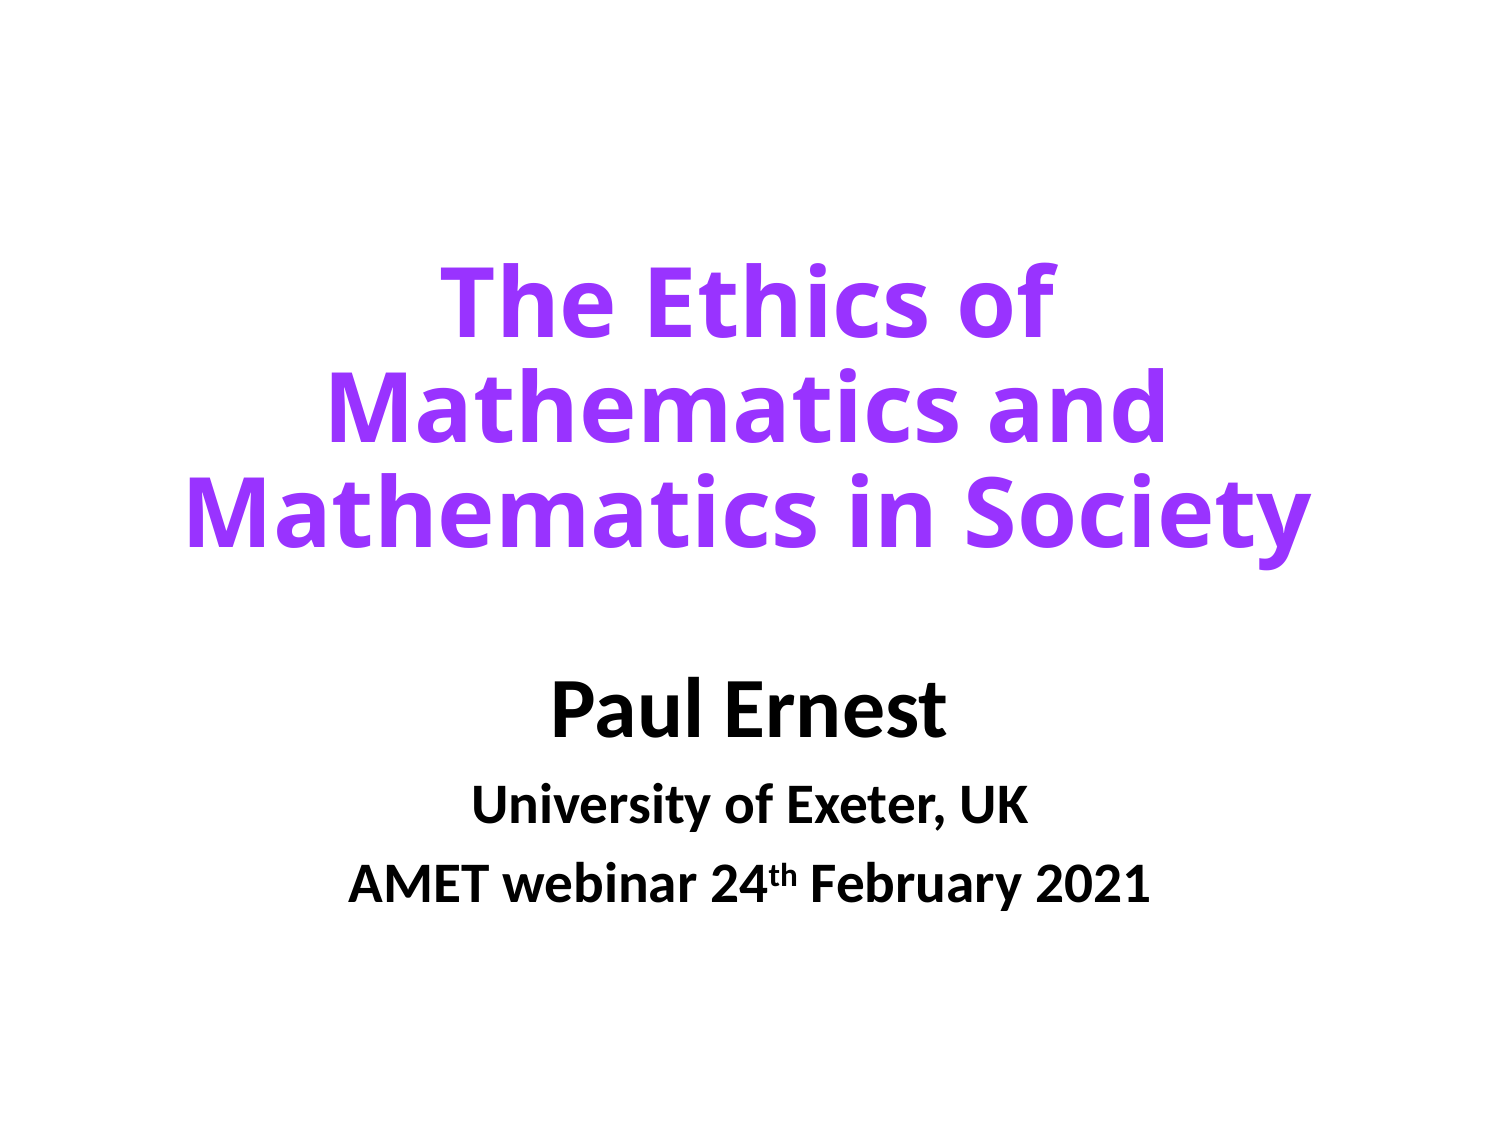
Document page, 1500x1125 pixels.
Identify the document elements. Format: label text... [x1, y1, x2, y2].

title The Ethics of Mathematics and Mathematics in Society [99, 184, 1395, 576]
subtitle Paul Ernest University of Exeter, UK AMET webinar 24th February 2021 [187, 655, 1313, 926]
